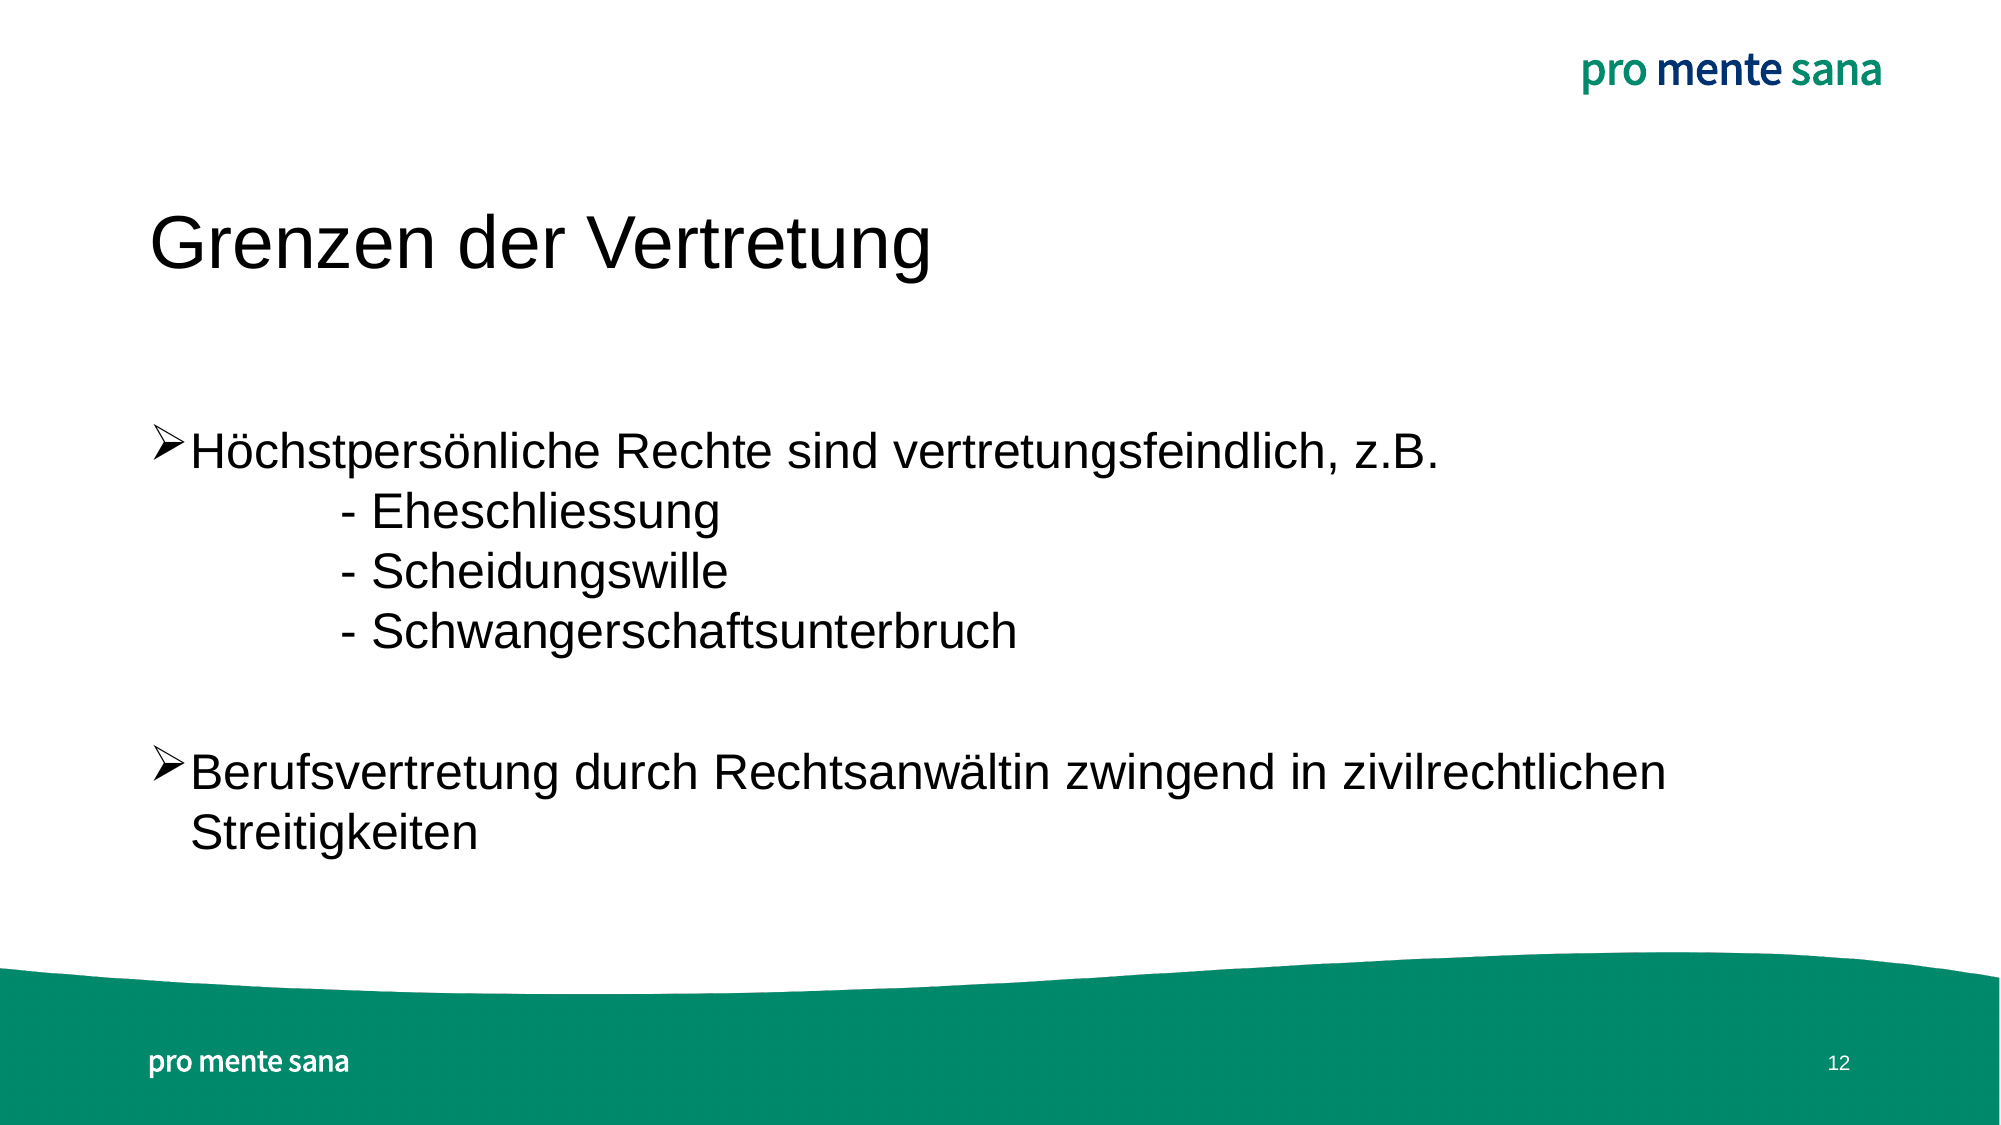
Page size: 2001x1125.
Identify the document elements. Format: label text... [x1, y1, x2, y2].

list Höchstpersönliche Rechte sind vertretungsfeindlich, z.B. - Eheschliessung - Scheidungswille - Schwangerschaftsunterbruch Berufsvertretung durch Rechtsanwältin zwingend in zivilrechtlichen Streitigkeiten [149, 338, 1851, 929]
title Grenzen der Vertretung [149, 60, 1851, 285]
slide_number 12 [1744, 1049, 1851, 1086]
picture [0, 0, 2000, 1125]
